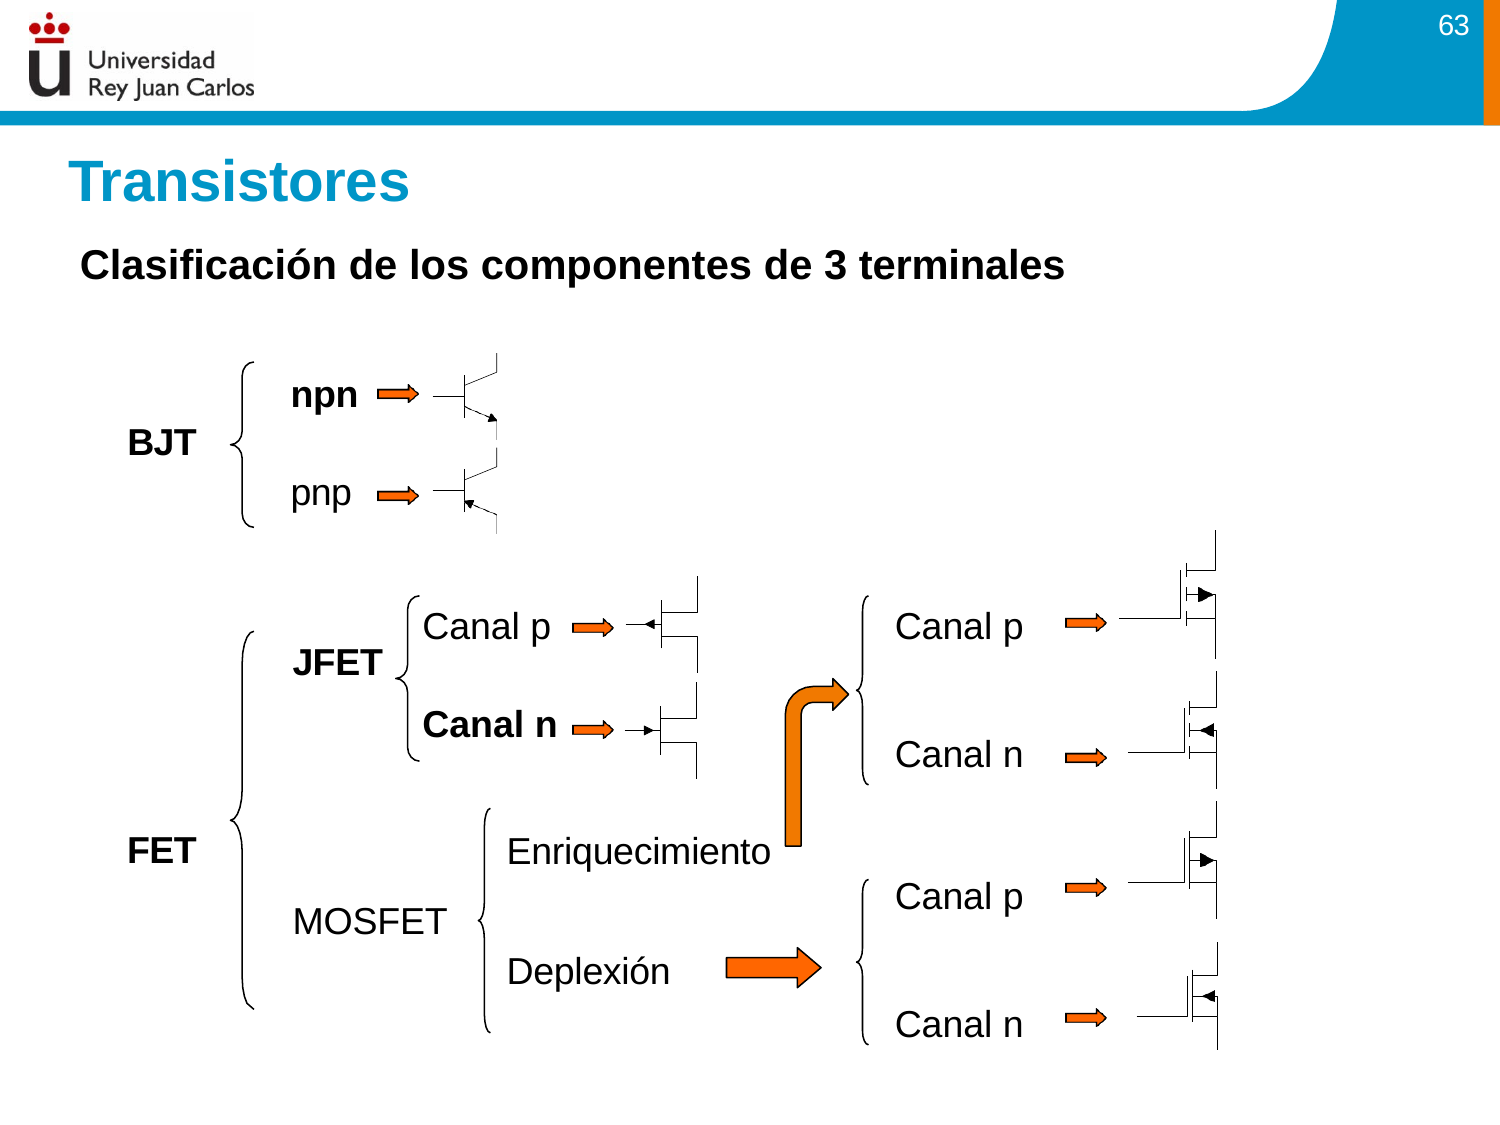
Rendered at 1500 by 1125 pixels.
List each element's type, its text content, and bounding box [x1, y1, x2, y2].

text_box [478, 808, 491, 1033]
picture [1064, 1008, 1107, 1028]
text_box [856, 879, 869, 1045]
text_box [624, 681, 698, 780]
picture [376, 384, 419, 404]
text_box Canal n [420, 697, 560, 745]
text_box Canal p [892, 870, 1027, 918]
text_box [725, 946, 823, 989]
title Transistores [66, 141, 1434, 332]
picture [1064, 748, 1107, 768]
text_box [395, 595, 420, 762]
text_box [1118, 528, 1217, 660]
text_box Deplexión Canal n [504, 938, 866, 1045]
text_box Deplexión Canal n [869, 938, 1027, 1045]
picture [1064, 878, 1107, 898]
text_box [1127, 800, 1217, 920]
picture [572, 618, 615, 638]
text_box [230, 631, 254, 1010]
text_box Canal p [892, 600, 1027, 648]
picture [1064, 613, 1107, 633]
text_box 63 [1436, 4, 1473, 42]
picture [572, 719, 615, 739]
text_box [1127, 670, 1217, 790]
text_box Enriquecimiento [504, 825, 777, 873]
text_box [432, 447, 498, 535]
picture [376, 485, 419, 505]
text_box FET [125, 823, 201, 871]
text_box MOSFET [290, 894, 452, 942]
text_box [1136, 941, 1218, 1051]
picture [29, 12, 254, 101]
text_box Canal n [892, 727, 1027, 775]
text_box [432, 352, 498, 440]
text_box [784, 594, 870, 848]
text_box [625, 575, 699, 674]
text_box Clasificación de los componentes de 3 terminales npn BJT pnp [77, 332, 1069, 513]
text_box JFET [290, 635, 387, 683]
text_box Canal p [420, 600, 554, 648]
text_box [230, 362, 254, 528]
